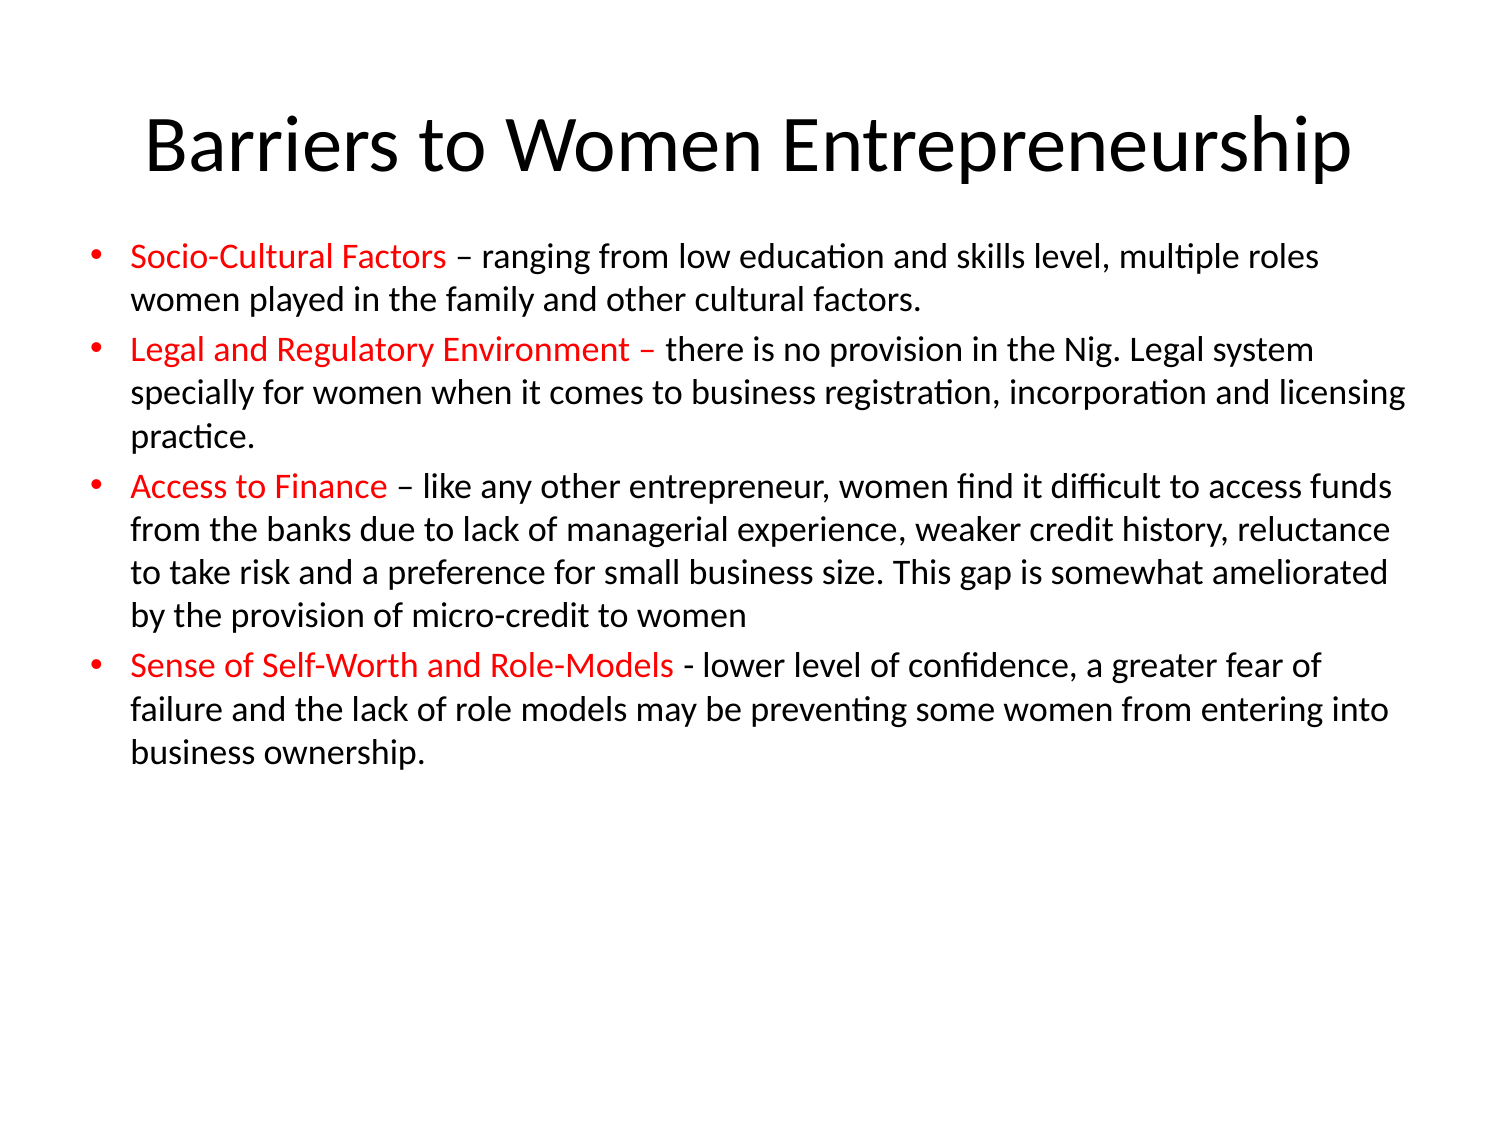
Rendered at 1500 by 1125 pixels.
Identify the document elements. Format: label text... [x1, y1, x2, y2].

list Socio-Cultural Factors – ranging from low education and skills level, multiple roles women played in the family and other cultural factors. Legal and Regulatory Environment – there is no provision in the Nig. Legal system specially for women when it comes to business registration, incorporation and licensing practice. Access to Finance – like any other entrepreneur, women find it difficult to access funds from the banks due to lack of managerial experience, weaker credit history, reluctance to take risk and a preference for small business size. This gap is somewhat ameliorated by the provision of micro-credit to women Sense of Self-Worth and Role-Models - lower level of confidence, a greater fear of failure and the lack of role models may be preventing some women from entering into business ownership. [75, 224, 1425, 1005]
title Barriers to Women Entrepreneurship [75, 45, 1425, 224]
